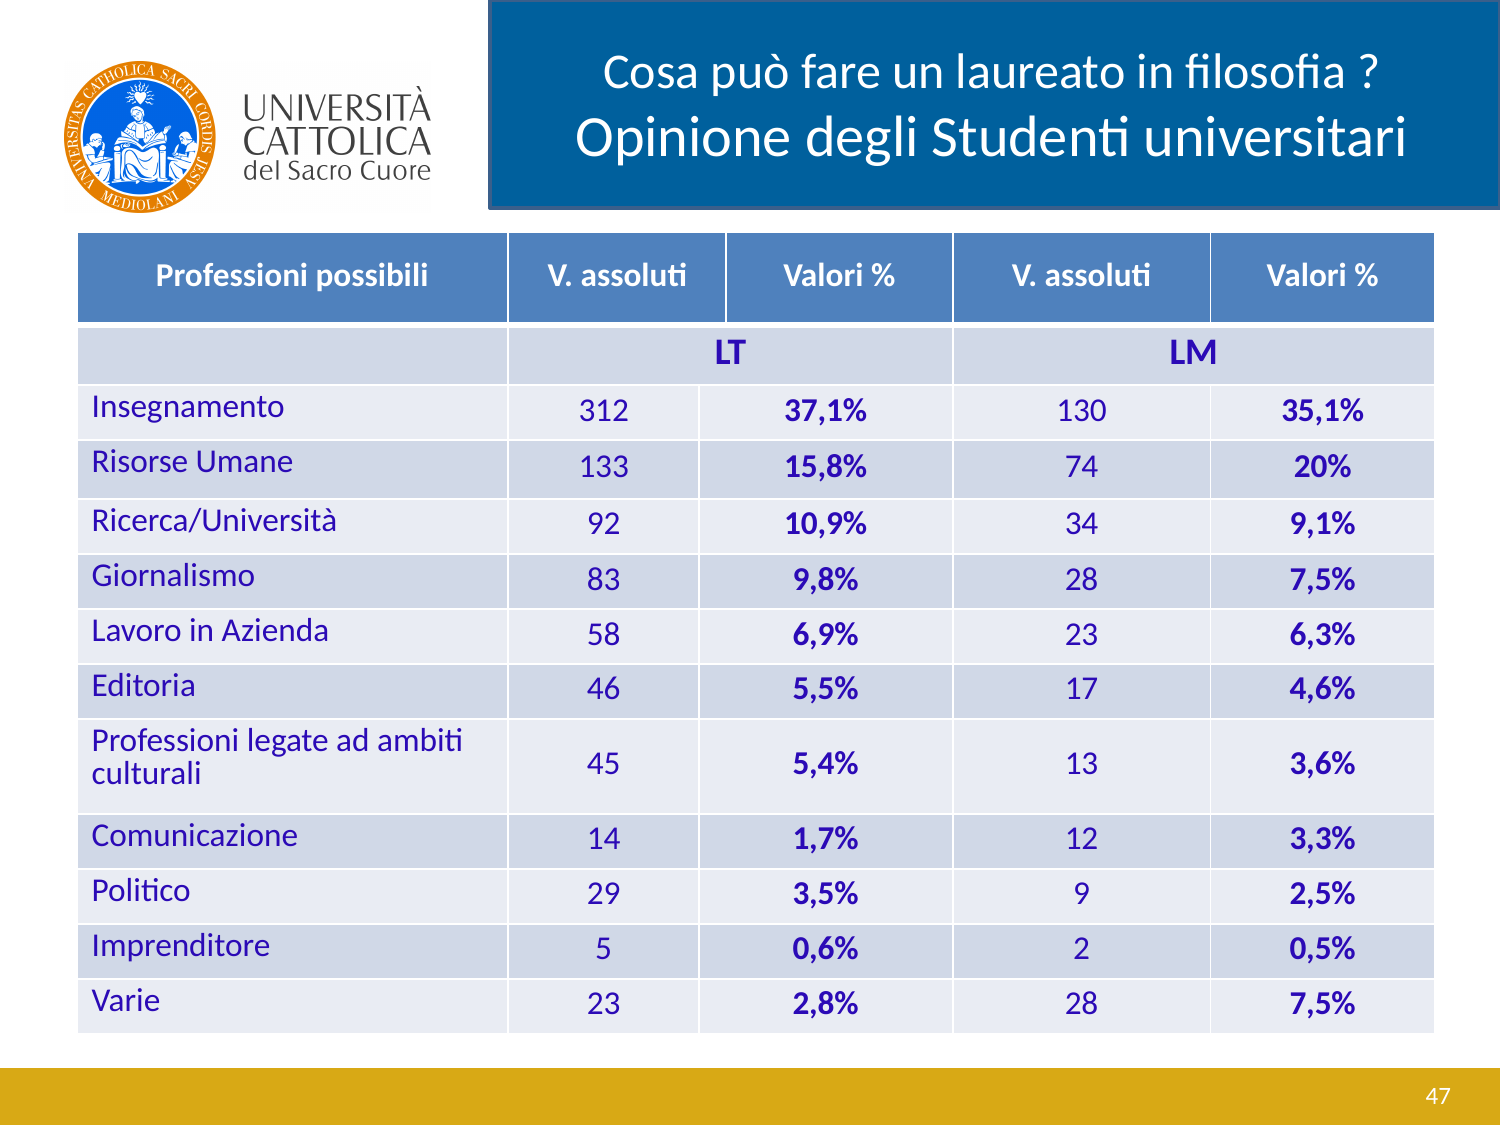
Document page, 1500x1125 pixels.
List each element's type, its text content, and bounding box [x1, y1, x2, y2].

slide_number 47 [1116, 1065, 1467, 1125]
table_cell 9,8% [700, 555, 952, 608]
table_cell 74 [954, 441, 1210, 498]
table_cell 7,5% [1211, 980, 1434, 1033]
table_cell 92 [509, 500, 698, 553]
table_cell [78, 328, 507, 384]
table_cell Risorse Umane [78, 441, 507, 498]
table_cell 13 [954, 720, 1210, 813]
table_cell 7,5% [1211, 555, 1434, 608]
table_cell 15,8% [700, 441, 952, 498]
table_cell 1,7% [700, 815, 952, 868]
table_cell Lavoro in Azienda [78, 610, 507, 663]
table_cell 6,9% [700, 610, 952, 663]
table_cell 14 [509, 815, 698, 868]
table_cell 2 [954, 925, 1210, 978]
picture [64, 61, 431, 213]
table_cell 3,6% [1211, 720, 1434, 813]
table_cell Varie [78, 980, 507, 1033]
table_cell 0,6% [700, 925, 952, 978]
table_cell 5 [509, 925, 698, 978]
table_header Professioni possibili [78, 233, 507, 322]
table_cell LT [509, 328, 952, 384]
table_cell 0,5% [1211, 925, 1434, 978]
table_cell 23 [509, 980, 698, 1033]
table_cell Politico [78, 870, 507, 923]
table_cell 23 [954, 610, 1210, 663]
table_cell Giornalismo [78, 555, 507, 608]
table_cell Insegnamento [78, 386, 507, 439]
table_cell 12 [954, 815, 1210, 868]
table_cell 9,1% [1211, 500, 1434, 553]
table_cell 37,1% [700, 386, 952, 439]
table_cell 10,9% [700, 500, 952, 553]
table_cell 3,5% [700, 870, 952, 923]
table_cell 6,3% [1211, 610, 1434, 663]
table_cell 17 [954, 665, 1210, 718]
table_cell LM [954, 328, 1434, 384]
table_cell Professioni legate ad ambiti culturali [78, 720, 507, 813]
table_cell 133 [509, 441, 698, 498]
table_cell 312 [509, 386, 698, 439]
table_cell 5,5% [700, 665, 952, 718]
table_cell Ricerca/Università [78, 500, 507, 553]
table_cell 45 [509, 720, 698, 813]
table_cell 5,4% [700, 720, 952, 813]
table_cell 34 [954, 500, 1210, 553]
table_header Valori % [727, 233, 952, 322]
text_box Cosa può fare un laureato in filosofia ? Opinione degli Studenti universitari [501, 30, 1483, 176]
table_cell 58 [509, 610, 698, 663]
table_cell 9 [954, 870, 1210, 923]
table_cell 46 [509, 665, 698, 718]
table_cell 130 [954, 386, 1210, 439]
table_header V. assoluti [954, 233, 1210, 322]
table_cell 83 [509, 555, 698, 608]
table_cell 3,3% [1211, 815, 1434, 868]
table_cell 20% [1211, 441, 1434, 498]
table_header Valori % [1211, 233, 1434, 322]
table_cell 28 [954, 980, 1210, 1033]
table_cell 29 [509, 870, 698, 923]
table_cell Editoria [78, 665, 507, 718]
table_header V. assoluti [509, 233, 725, 322]
table_cell 2,8% [700, 980, 952, 1033]
table_cell 28 [954, 555, 1210, 608]
table_cell Comunicazione [78, 815, 507, 868]
table_cell 2,5% [1211, 870, 1434, 923]
table_cell Imprenditore [78, 925, 507, 978]
table_cell 35,1% [1211, 386, 1434, 439]
table_cell 4,6% [1211, 665, 1434, 718]
